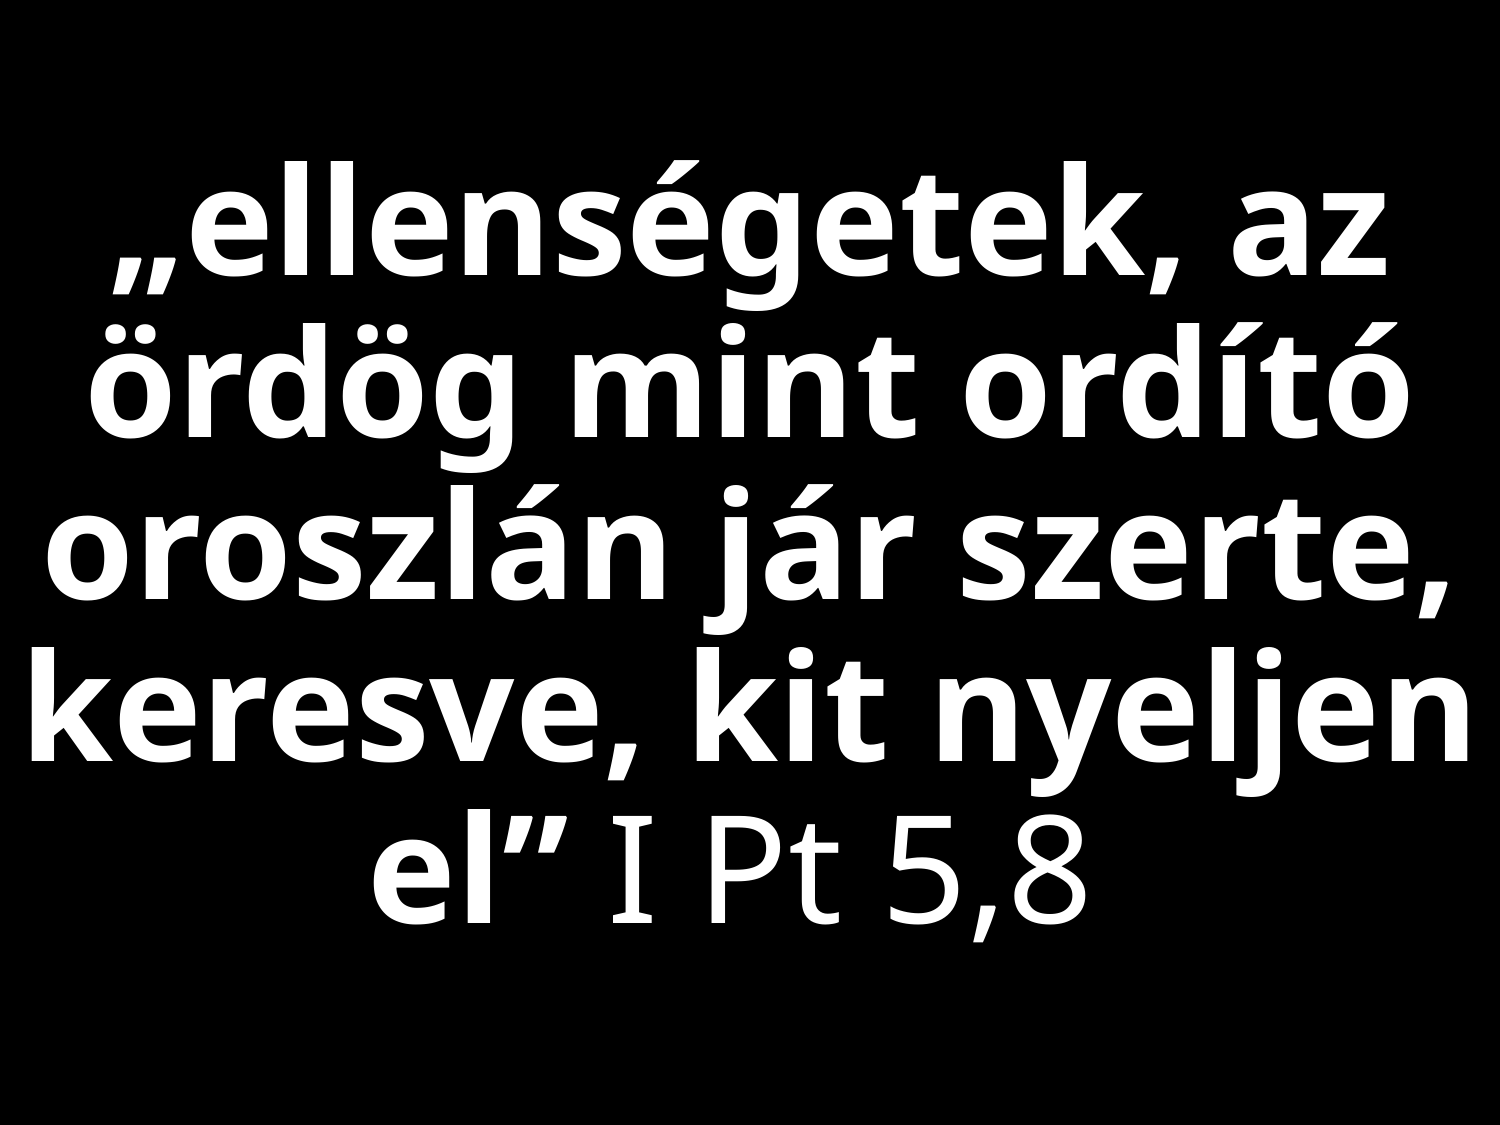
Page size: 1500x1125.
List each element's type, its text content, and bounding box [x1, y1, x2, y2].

title „ellenségetek, az ördög mint ordító oroszlán jár szerte, keresve, kit nyeljen el” I Pt 5,8 [0, 338, 1500, 764]
